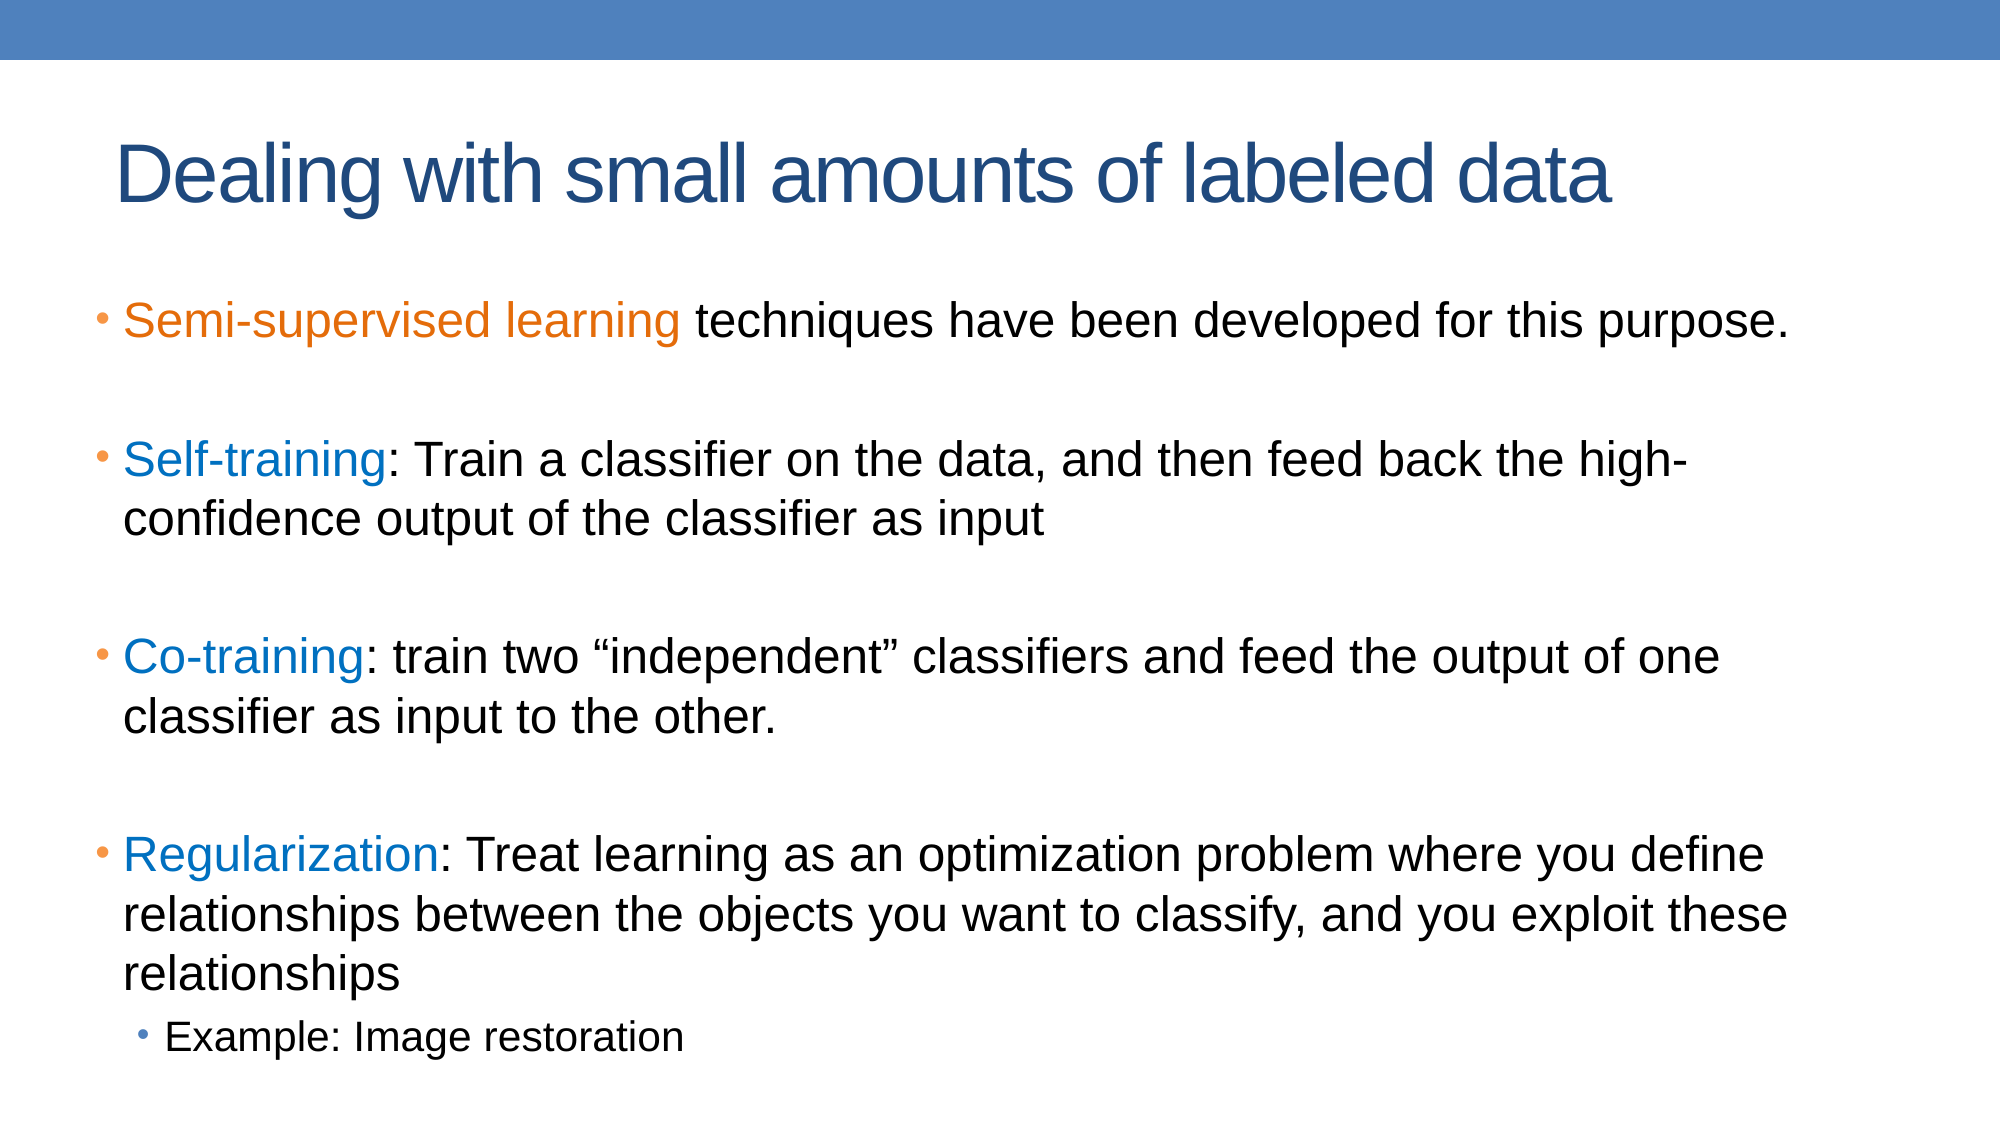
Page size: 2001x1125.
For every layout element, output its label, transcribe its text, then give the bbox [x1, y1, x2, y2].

title Dealing with small amounts of labeled data [99, 87, 1900, 250]
list Semi-supervised learning techniques have been developed for this purpose. Self-training: Train a classifier on the data, and then feed back the high-confidence output of the classifier as input Co-training: train two “independent” classifiers and feed the output of one classifier as input to the other. Regularization: Treat learning as an optimization problem where you define relationships between the objects you want to classify, and you exploit these relationships Example: Image restoration [80, 280, 1881, 1081]
